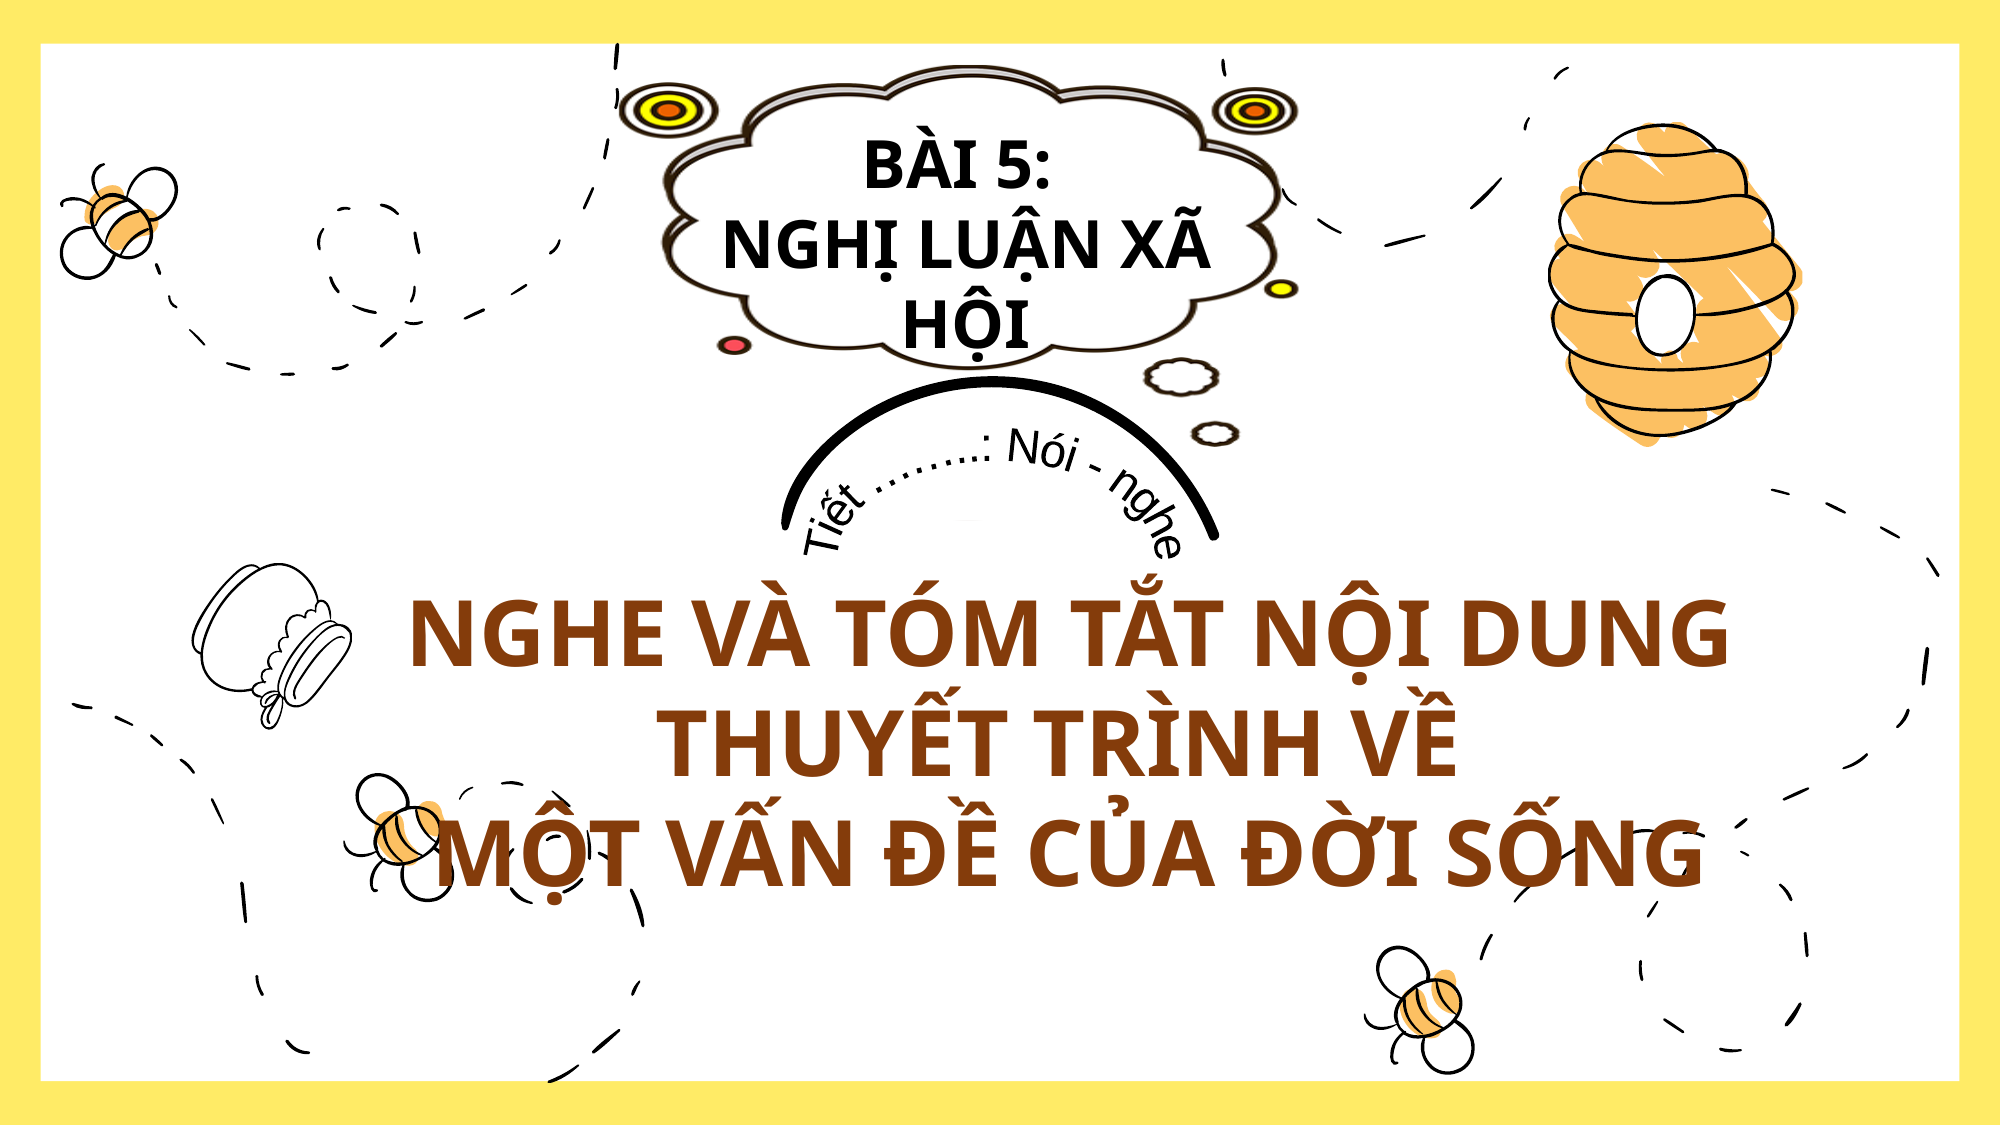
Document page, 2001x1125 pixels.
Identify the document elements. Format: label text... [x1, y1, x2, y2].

text_box NGHE VÀ TÓM TẮT NỘI DUNG THUYẾT TRÌNH VỀ MỘT VẤN ĐỀ CỦA ĐỜI SỐNG [352, 567, 1837, 912]
picture [59, 17, 1803, 586]
picture [1770, 488, 1940, 577]
picture [1362, 646, 1930, 1076]
picture [70, 562, 646, 1083]
